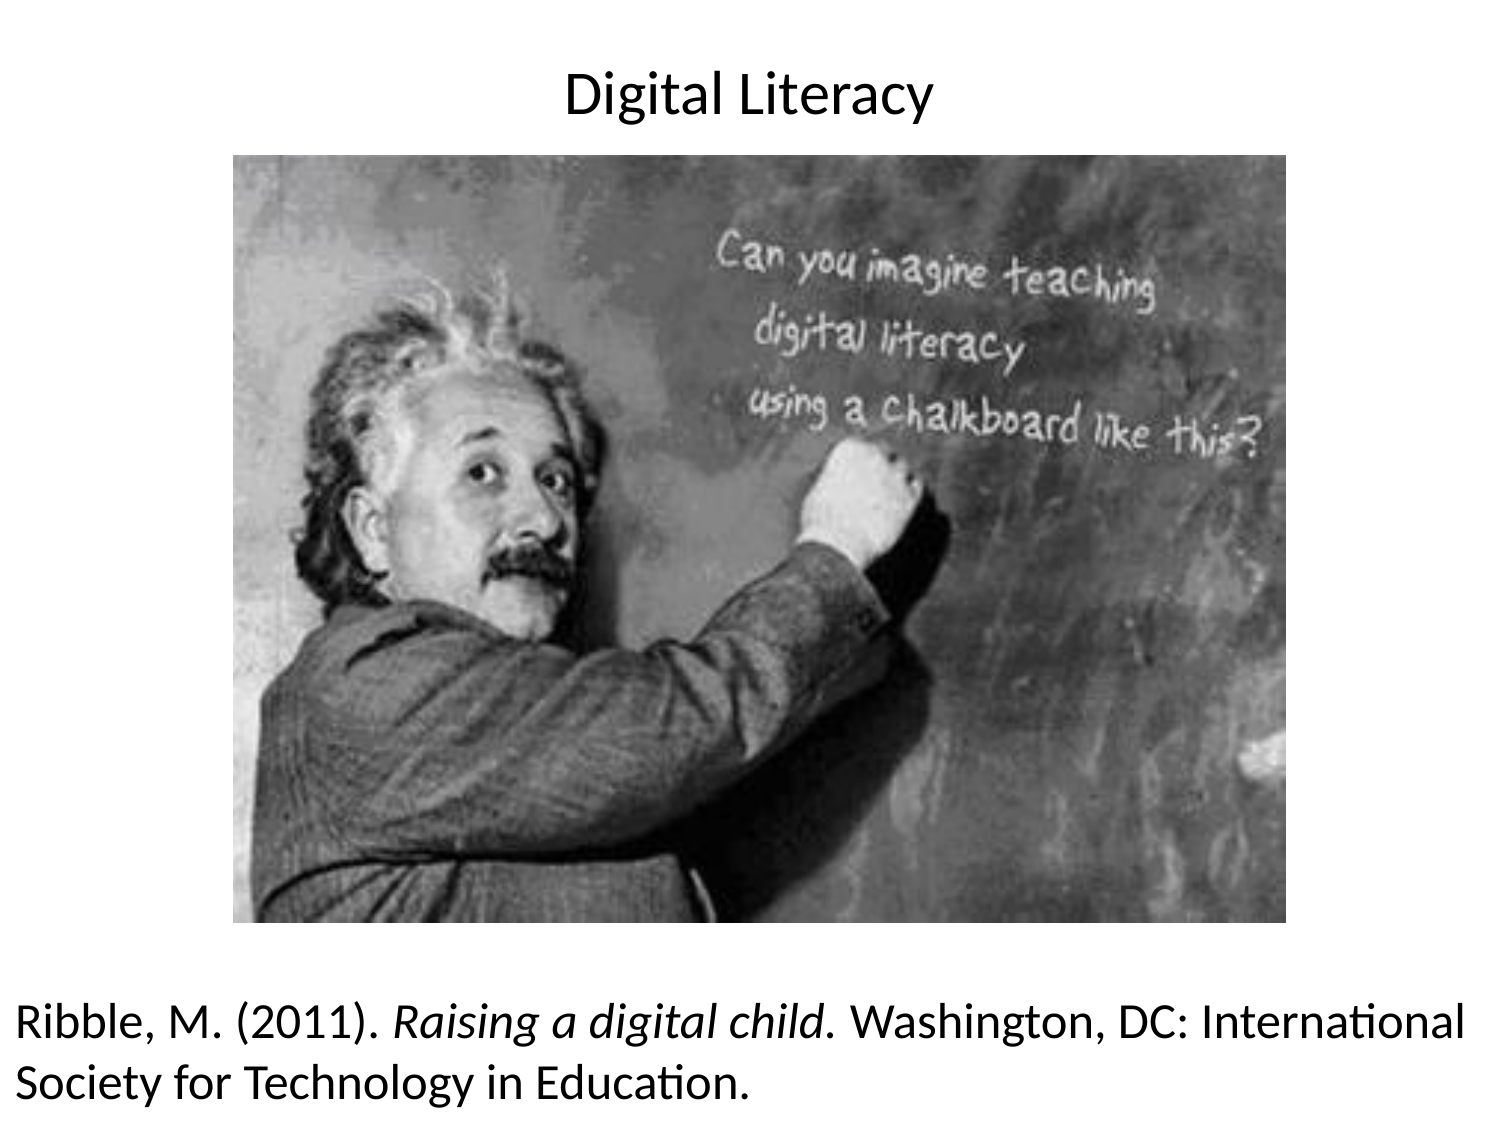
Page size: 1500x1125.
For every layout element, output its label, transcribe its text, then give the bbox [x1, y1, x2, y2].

title Digital Literacy [0, 45, 1500, 203]
list Ribble, M. (2011). Raising a digital child. Washington, DC: International Society for Technology in Education. [0, 266, 1500, 1125]
picture [233, 155, 1286, 924]
